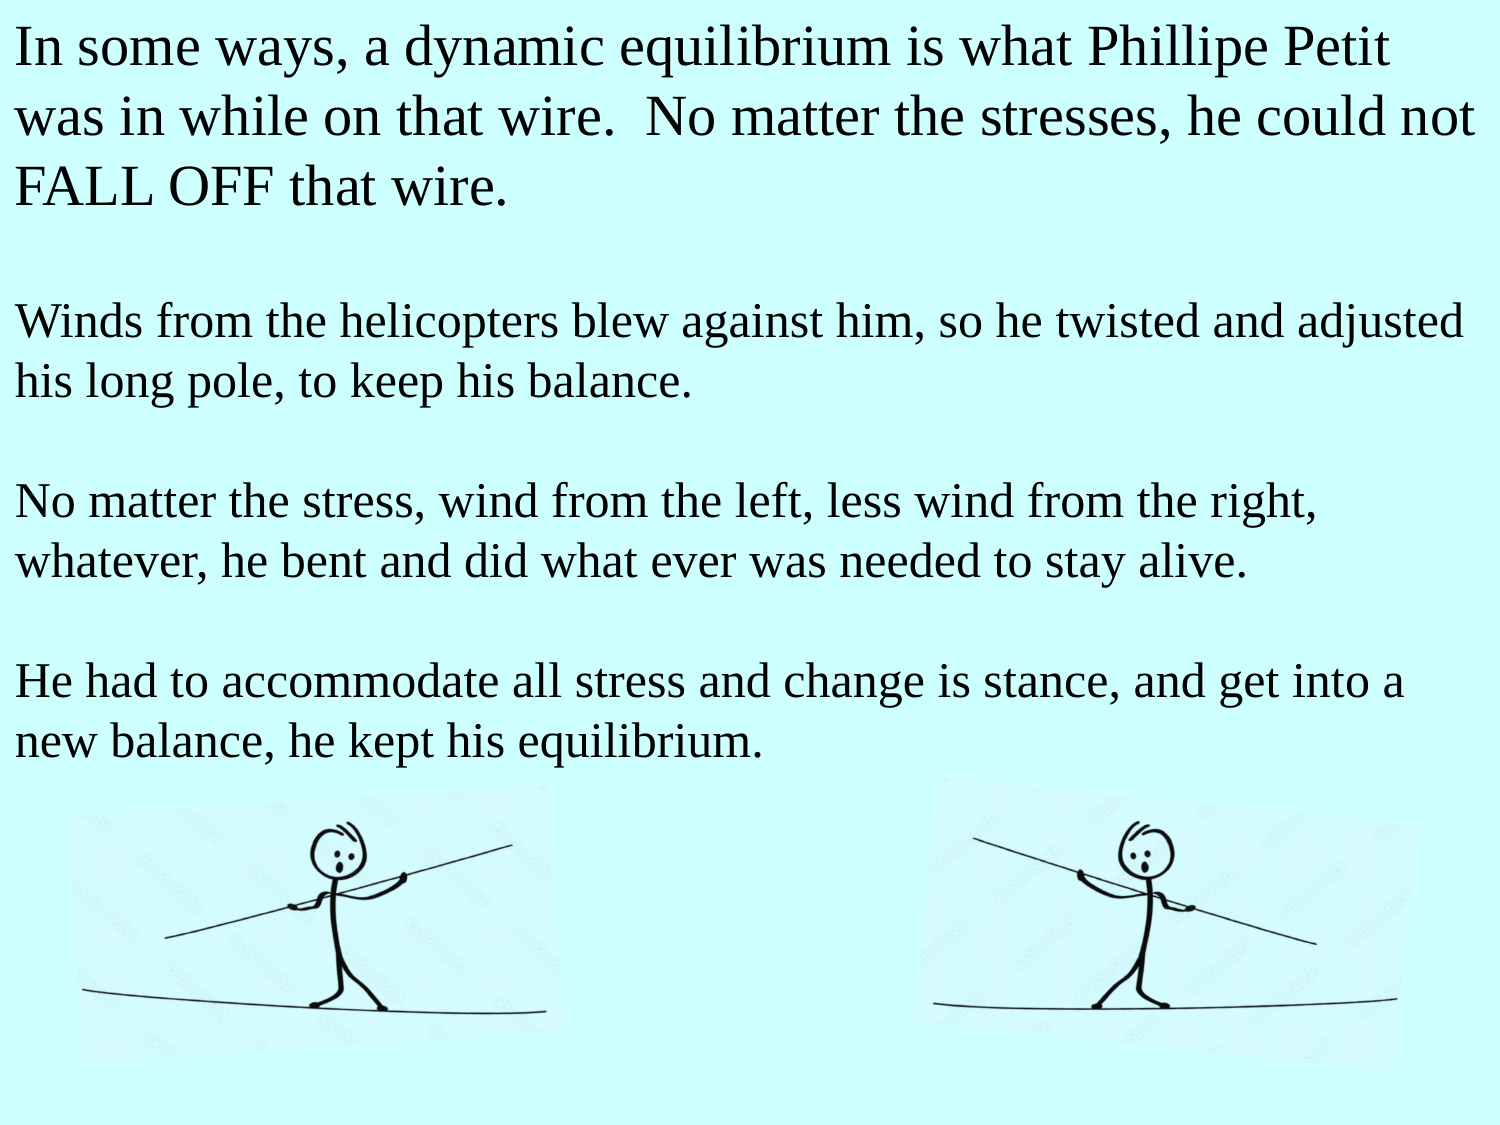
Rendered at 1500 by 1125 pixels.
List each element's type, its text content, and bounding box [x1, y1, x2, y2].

text_box In some ways, a dynamic equilibrium is what Phillipe Petit was in while on that wire. No matter the stresses, he could not FALL OFF that wire. Winds from the helicopters blew against him, so he twisted and adjusted his long pole, to keep his balance. No matter the stress, wind from the left, less wind from the right, whatever, he bent and did what ever was needed to stay alive. He had to accommodate all stress and change is stance, and get into a new balance, he kept his equilibrium. [0, 0, 1500, 775]
picture [74, 799, 557, 1048]
picture [924, 799, 1407, 1048]
